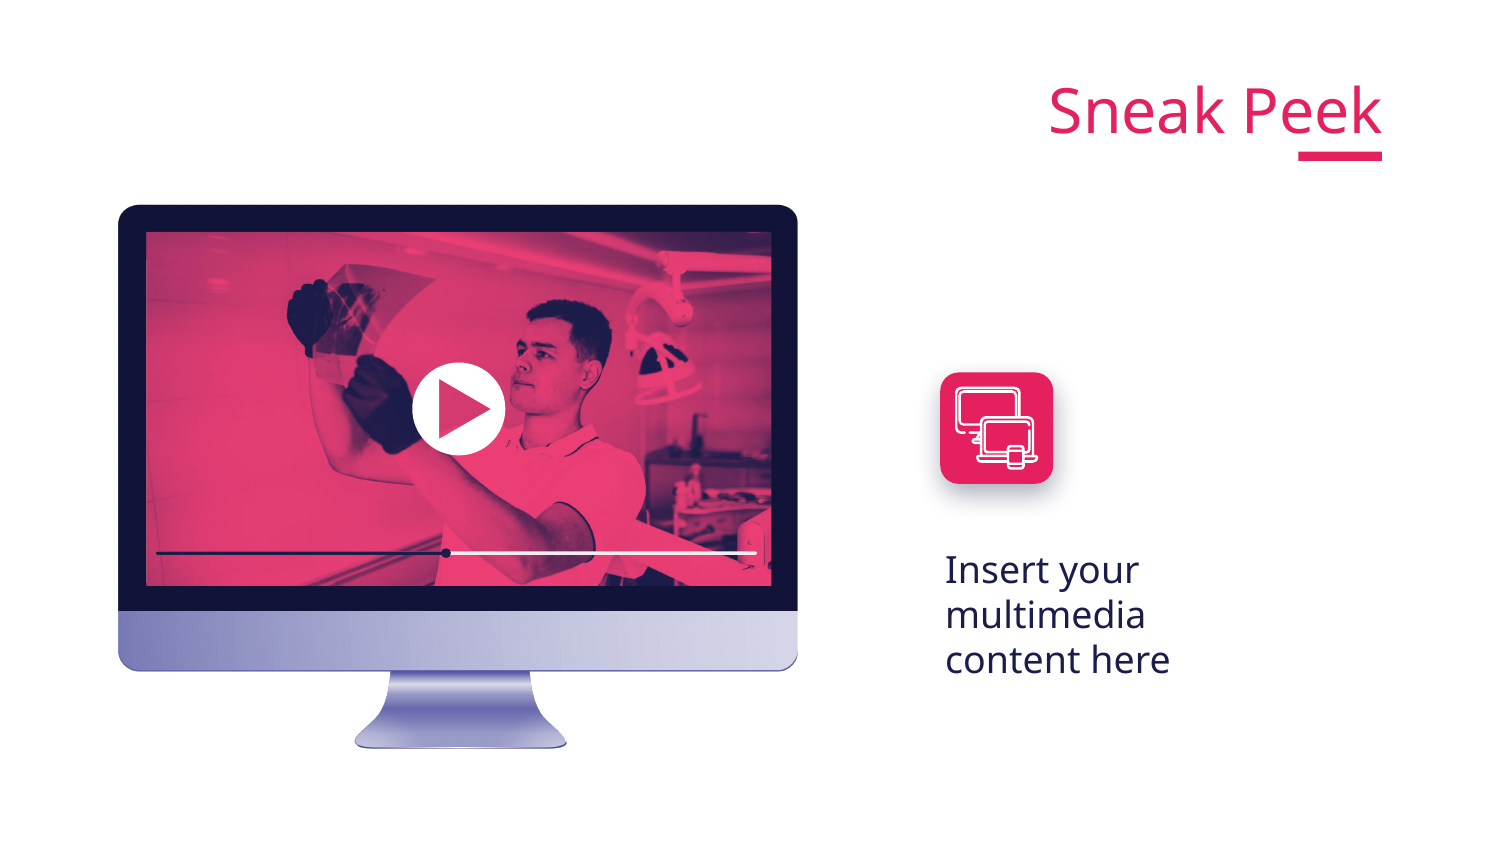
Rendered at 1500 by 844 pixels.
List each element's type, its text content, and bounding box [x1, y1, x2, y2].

picture [117, 204, 798, 796]
subtitle Insert your multimedia content here [930, 541, 1246, 686]
text_box [955, 386, 1039, 470]
text_box [1298, 151, 1382, 161]
text_box [940, 372, 1054, 484]
title Sneak Peek [382, 56, 1399, 161]
